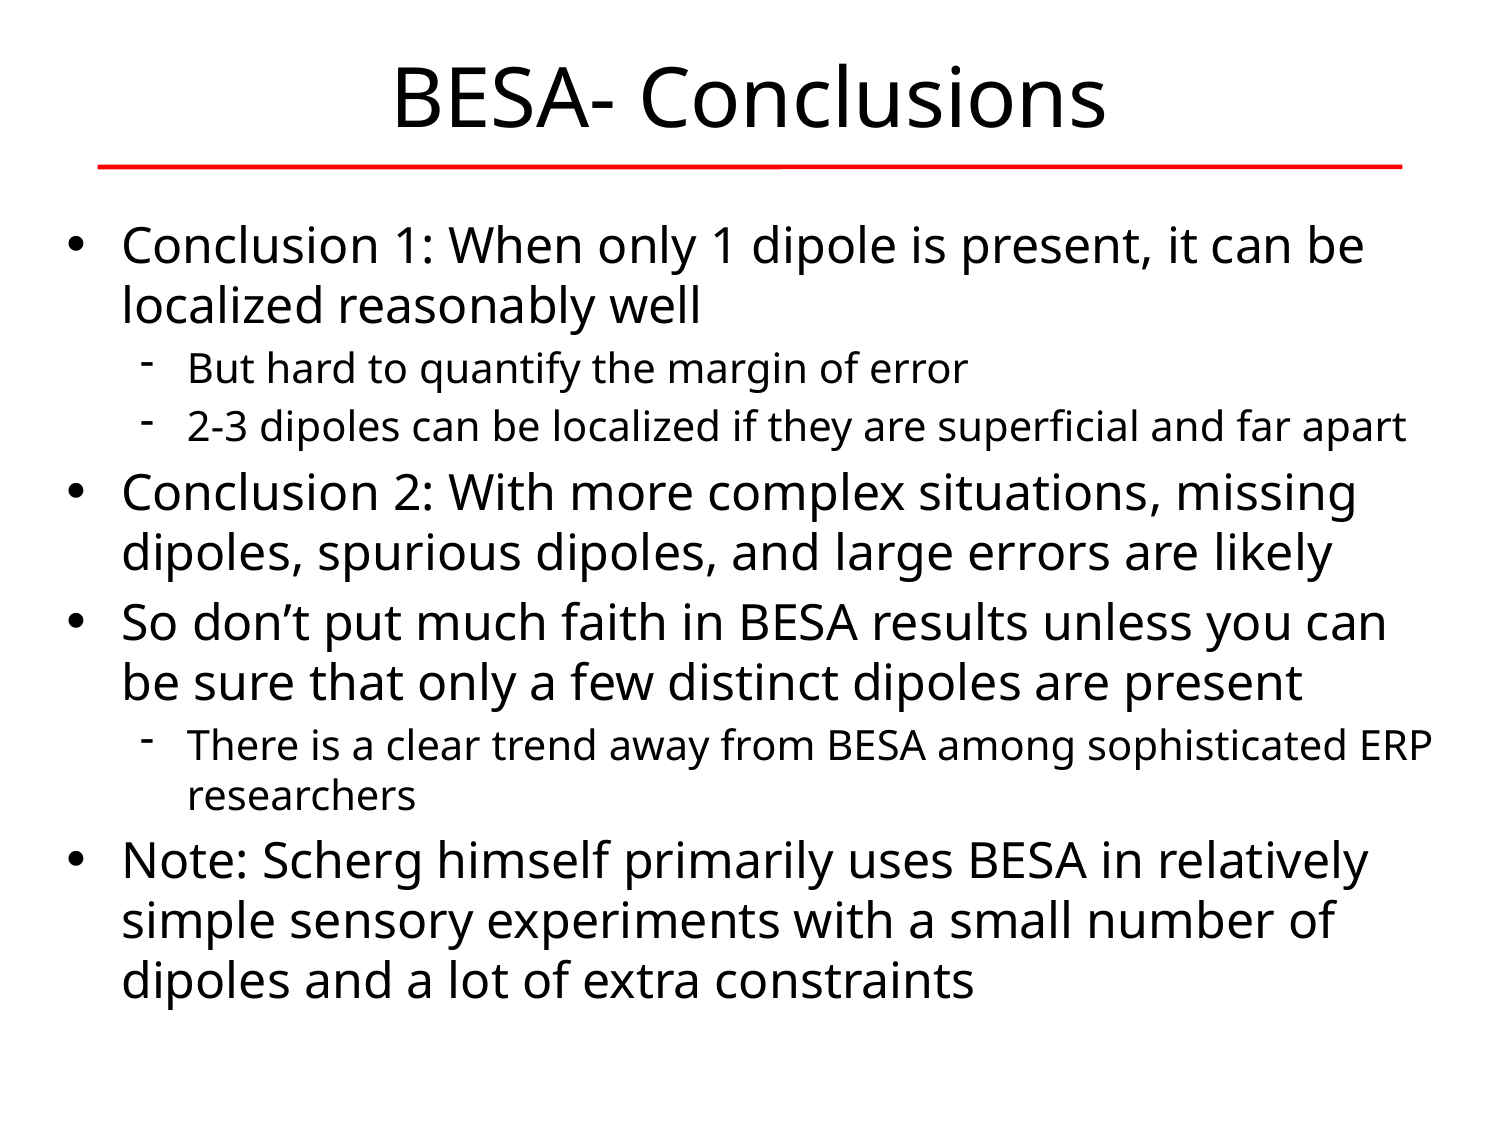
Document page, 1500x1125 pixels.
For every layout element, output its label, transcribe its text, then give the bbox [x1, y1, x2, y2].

list Conclusion 1: When only 1 dipole is present, it can be localized reasonably well But hard to quantify the margin of error 2-3 dipoles can be localized if they are superficial and far apart Conclusion 2: With more complex situations, missing dipoles, spurious dipoles, and large errors are likely So don’t put much faith in BESA results unless you can be sure that only a few distinct dipoles are present There is a clear trend away from BESA among sophisticated ERP researchers Note: Scherg himself primarily uses BESA in relatively simple sensory experiments with a small number of dipoles and a lot of extra constraints [49, 205, 1466, 1059]
title BESA- Conclusions [74, 0, 1426, 188]
